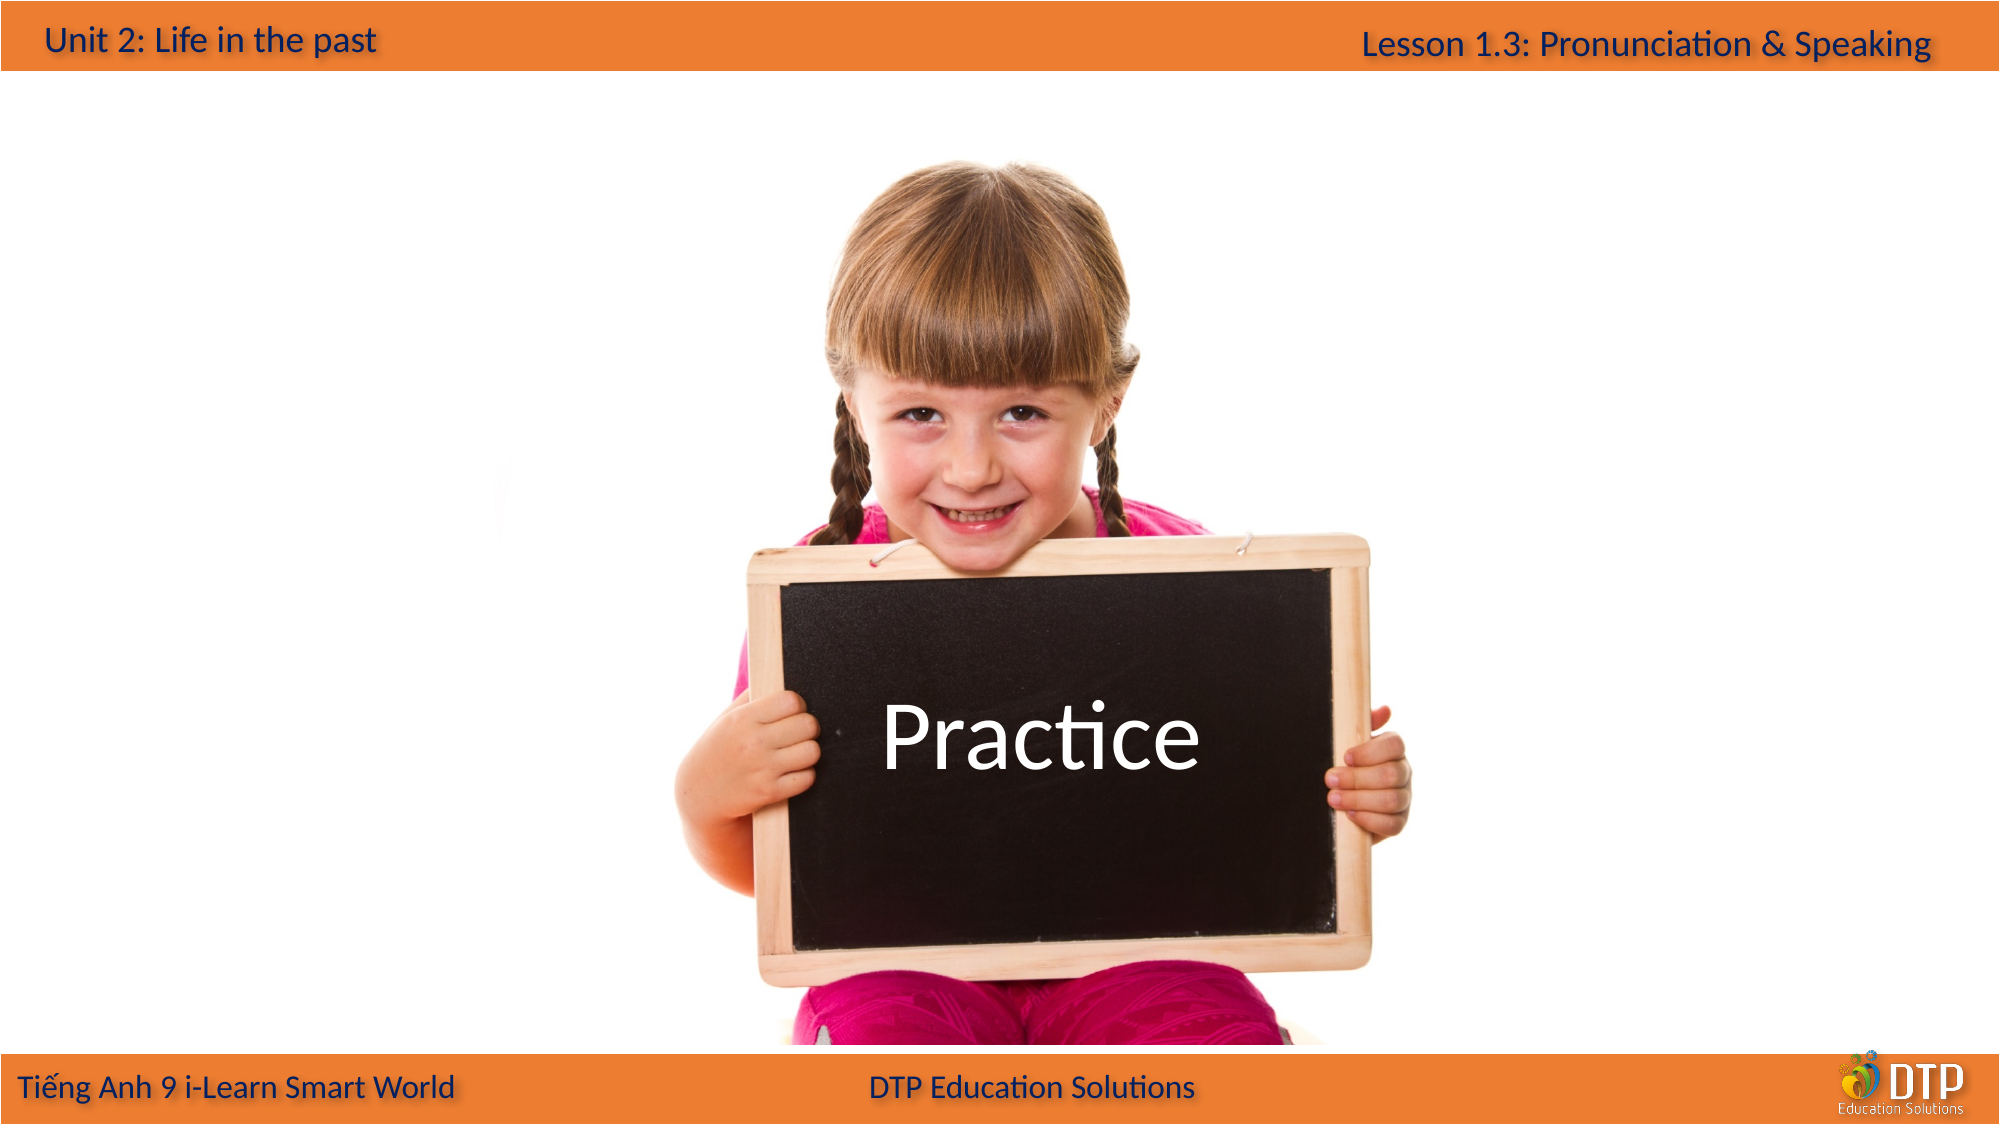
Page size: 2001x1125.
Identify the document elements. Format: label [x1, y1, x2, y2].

picture [342, 123, 1648, 1045]
picture [1839, 1050, 1963, 1114]
